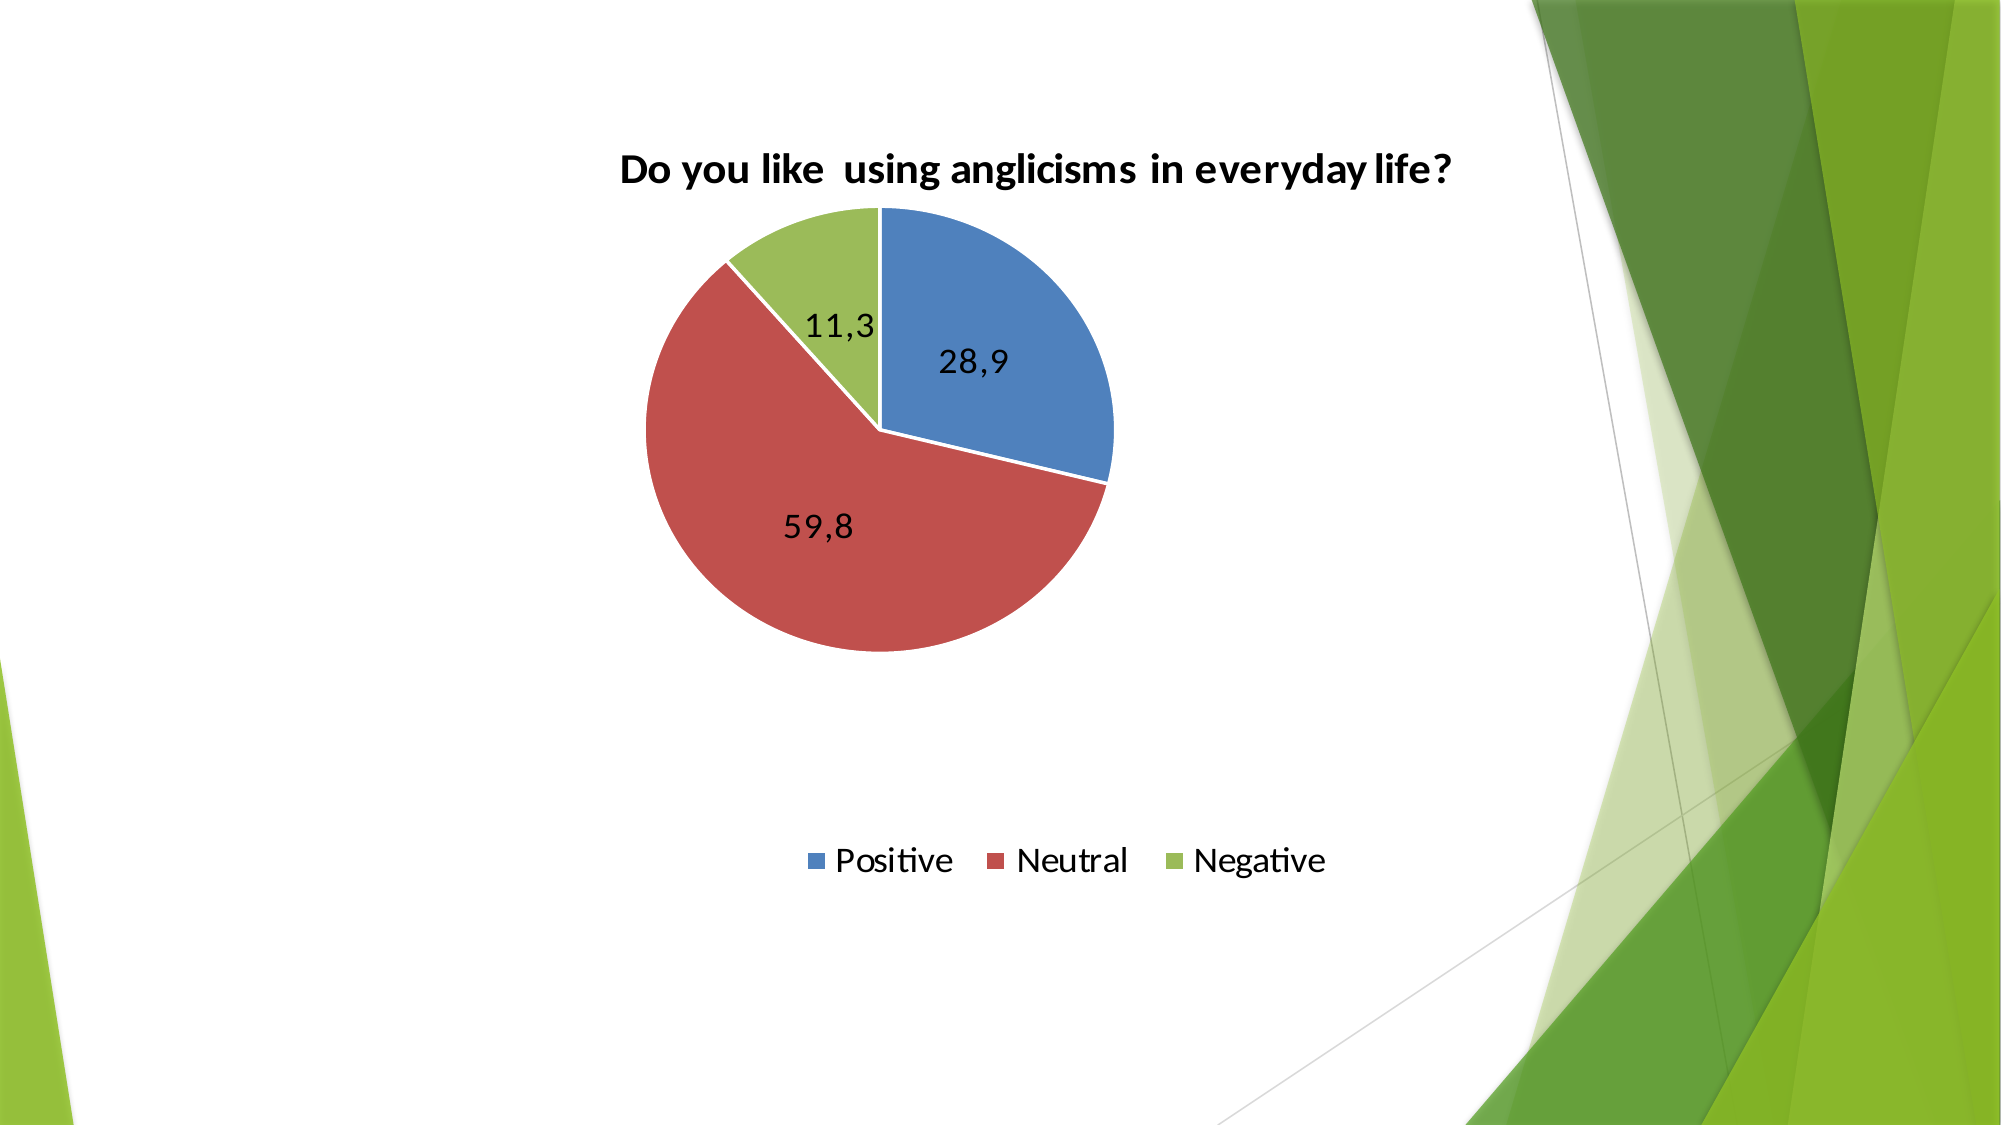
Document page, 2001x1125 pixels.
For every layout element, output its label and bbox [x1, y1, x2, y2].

text_box [309, 111, 1806, 938]
